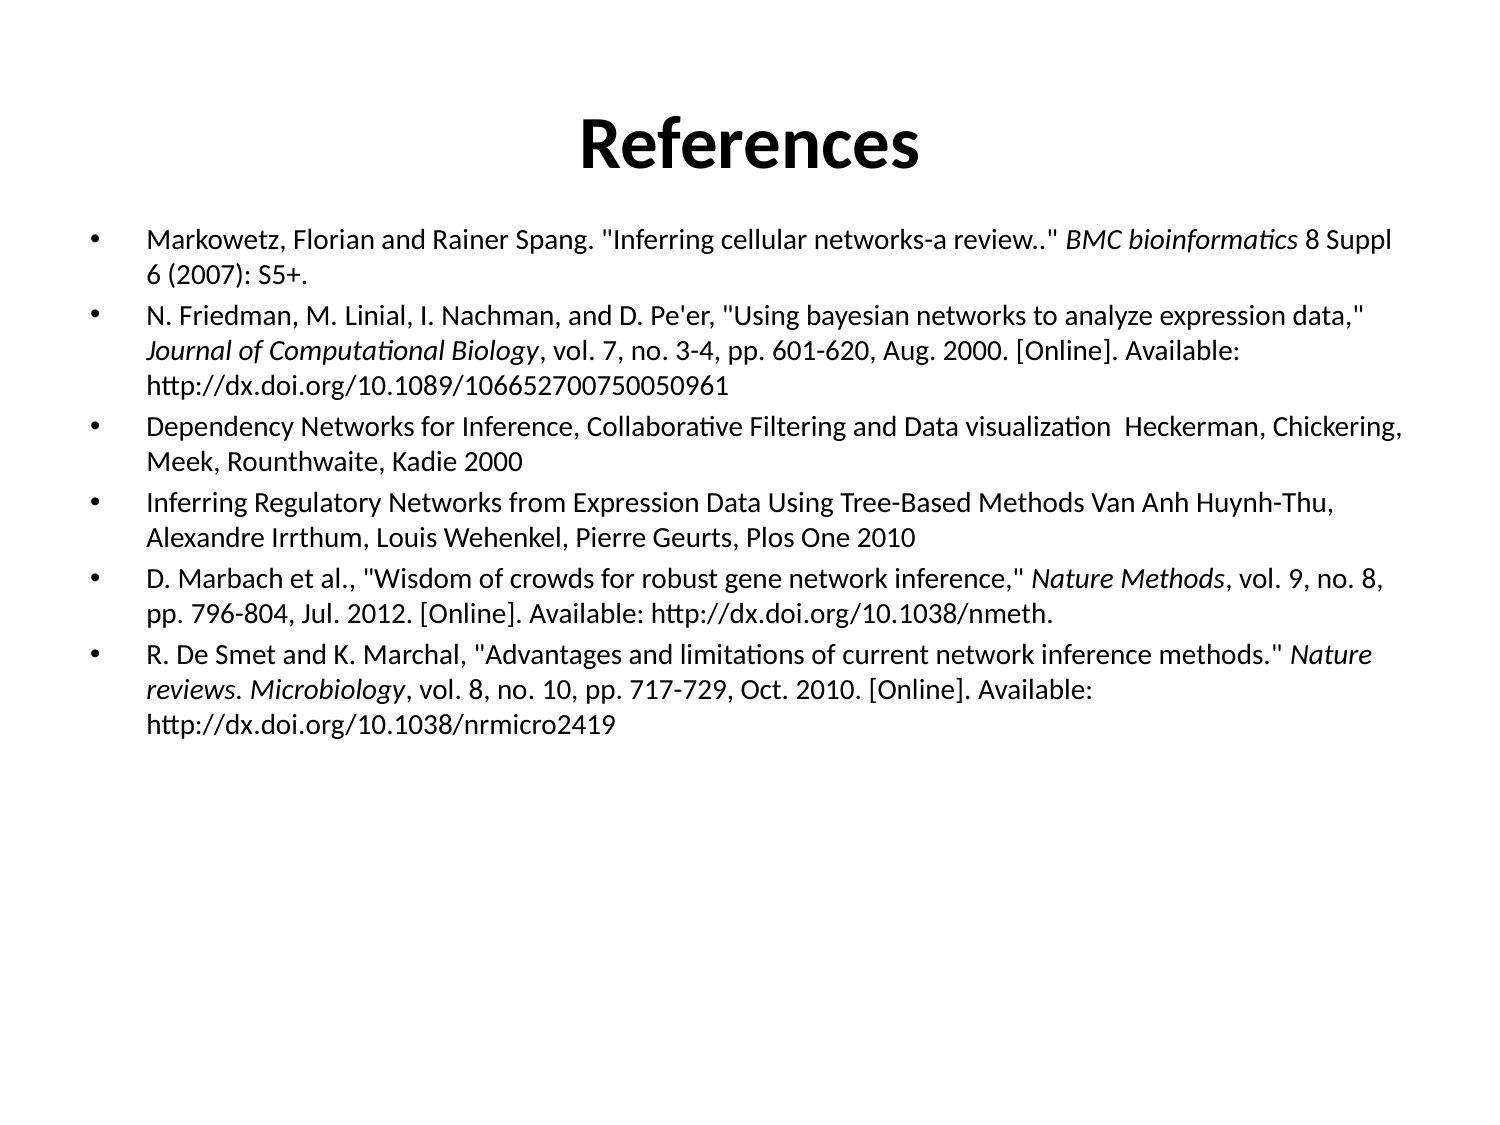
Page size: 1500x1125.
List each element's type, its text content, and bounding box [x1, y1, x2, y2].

title References [75, 45, 1425, 212]
list Markowetz, Florian and Rainer Spang. "Inferring cellular networks-a review.." BMC bioinformatics 8 Suppl 6 (2007): S5+. N. Friedman, M. Linial, I. Nachman, and D. Pe'er, "Using bayesian networks to analyze expression data," Journal of Computational Biology, vol. 7, no. 3-4, pp. 601-620, Aug. 2000. [Online]. Available: http://dx.doi.org/10.1089/106652700750050961 Dependency Networks for Inference, Collaborative Filtering and Data visualization Heckerman, Chickering, Meek, Rounthwaite, Kadie 2000 Inferring Regulatory Networks from Expression Data Using Tree-Based Methods Van Anh Huynh-Thu, Alexandre Irrthum, Louis Wehenkel, Pierre Geurts, Plos One 2010 D. Marbach et al., "Wisdom of crowds for robust gene network inference," Nature Methods, vol. 9, no. 8, pp. 796-804, Jul. 2012. [Online]. Available: http://dx.doi.org/10.1038/nmeth. R. De Smet and K. Marchal, "Advantages and limitations of current network inference methods." Nature reviews. Microbiology, vol. 8, no. 10, pp. 717-729, Oct. 2010. [Online]. Available: http://dx.doi.org/10.1038/nrmicro2419 [75, 212, 1425, 1061]
